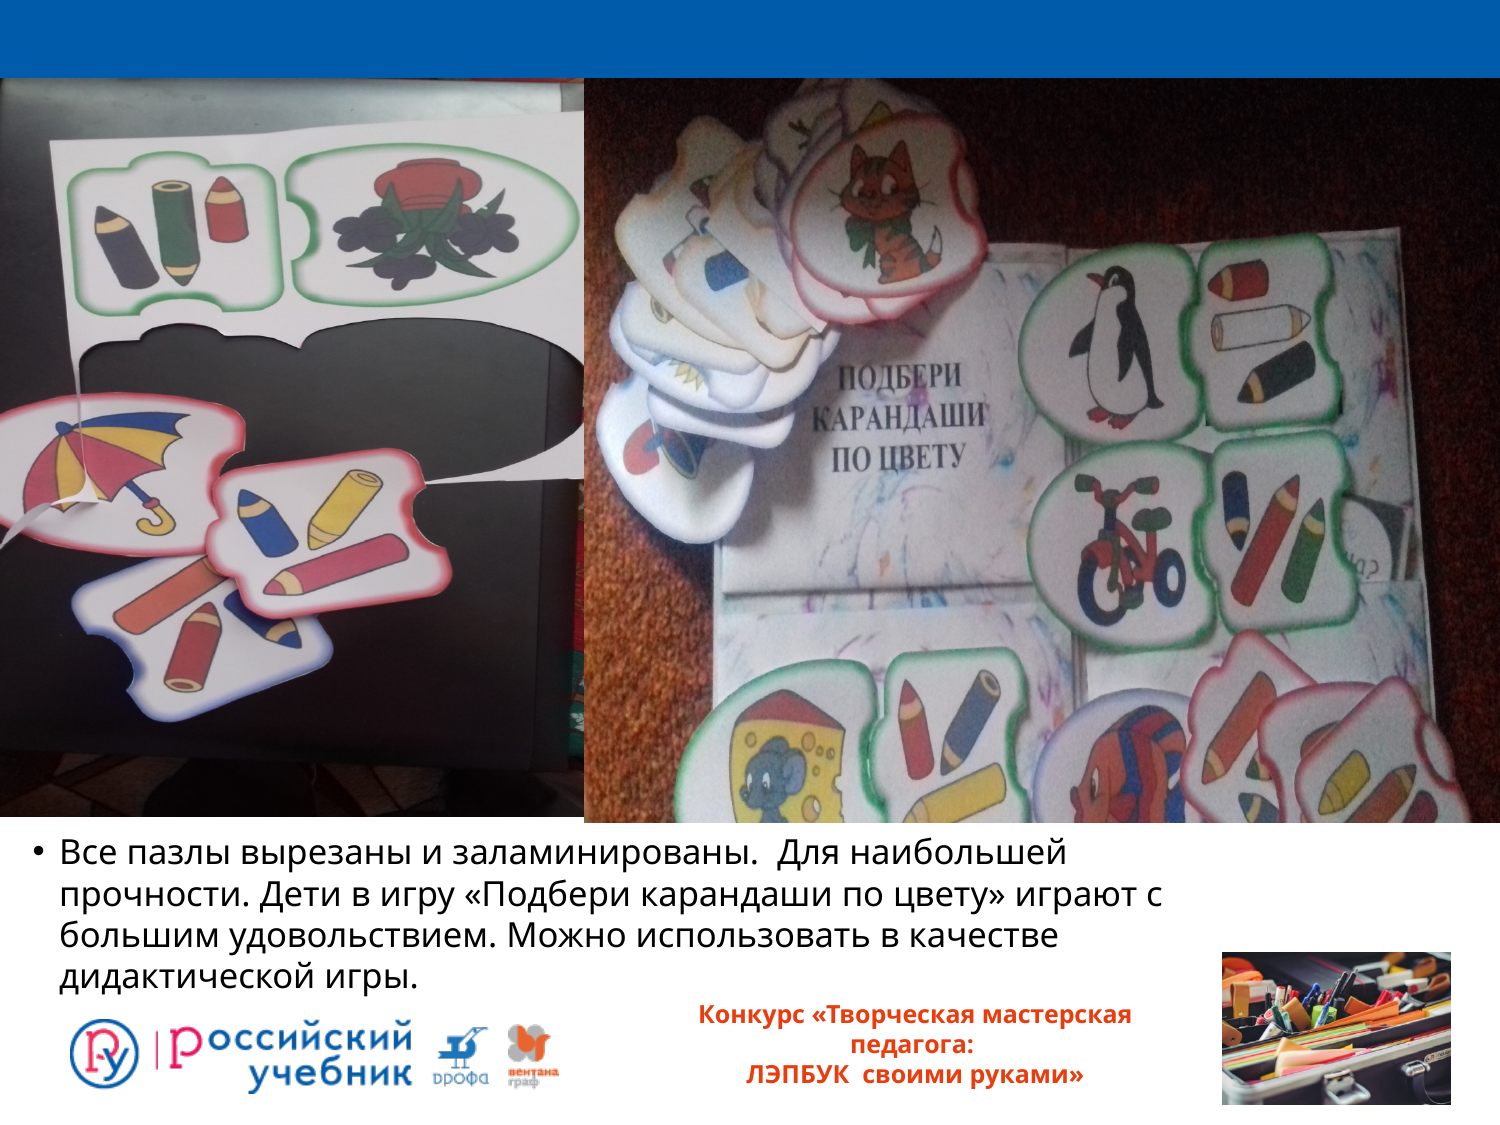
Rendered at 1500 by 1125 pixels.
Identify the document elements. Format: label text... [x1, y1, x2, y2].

list Все пазлы вырезаны и заламинированы. Для наибольшей прочности. Дети в игру «Подбери карандаши по цвету» играют с большим удовольствием. Можно использовать в качестве дидактической игры. [17, 848, 1270, 1005]
picture [70, 1019, 559, 1094]
picture [1222, 952, 1451, 1105]
picture [0, 77, 1500, 823]
